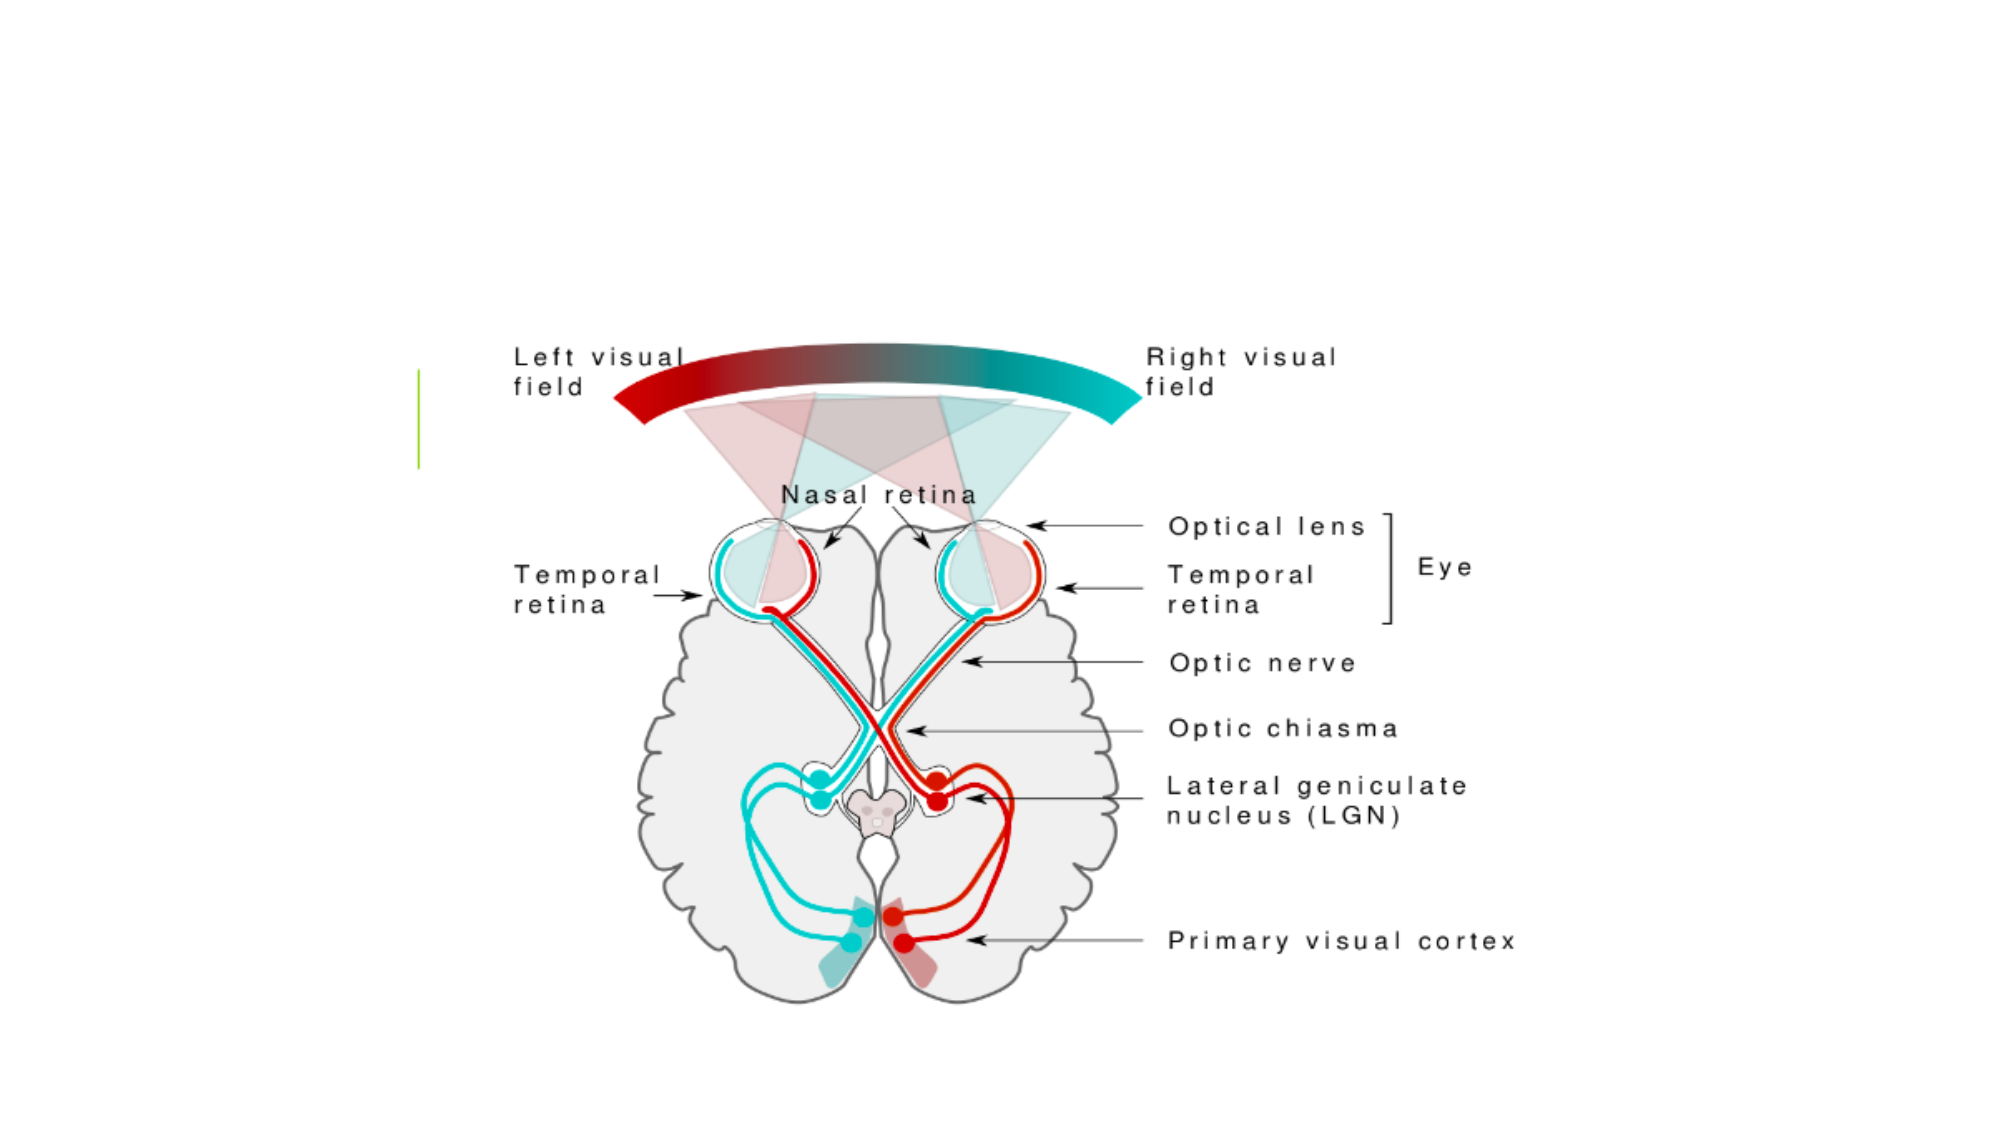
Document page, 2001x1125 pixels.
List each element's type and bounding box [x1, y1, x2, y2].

list [390, 299, 1610, 1014]
